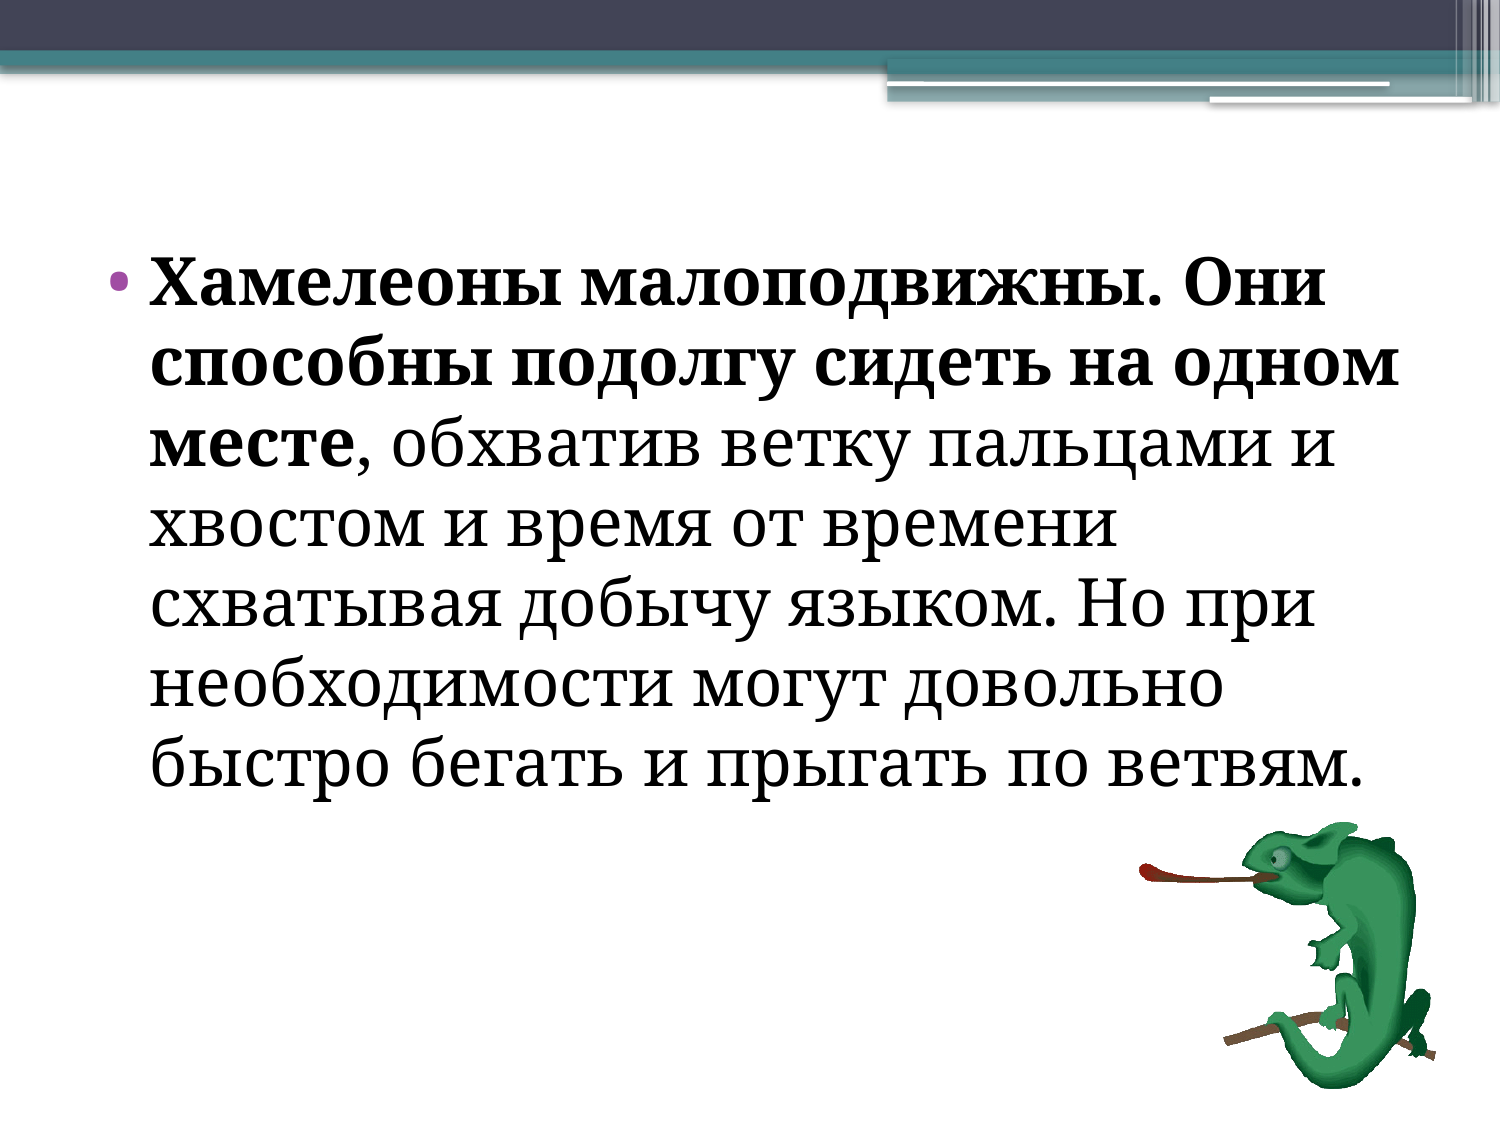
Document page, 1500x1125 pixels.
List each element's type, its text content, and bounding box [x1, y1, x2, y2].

list Хамелеоны малоподвижны. Они способны подолгу сидеть на одном месте, обхватив ветку пальцами и хвостом и время от времени схватывая добычу языком. Но при необходимости могут довольно быстро бегать и прыгать по ветвям. [75, 231, 1425, 1079]
picture [1139, 822, 1436, 1089]
